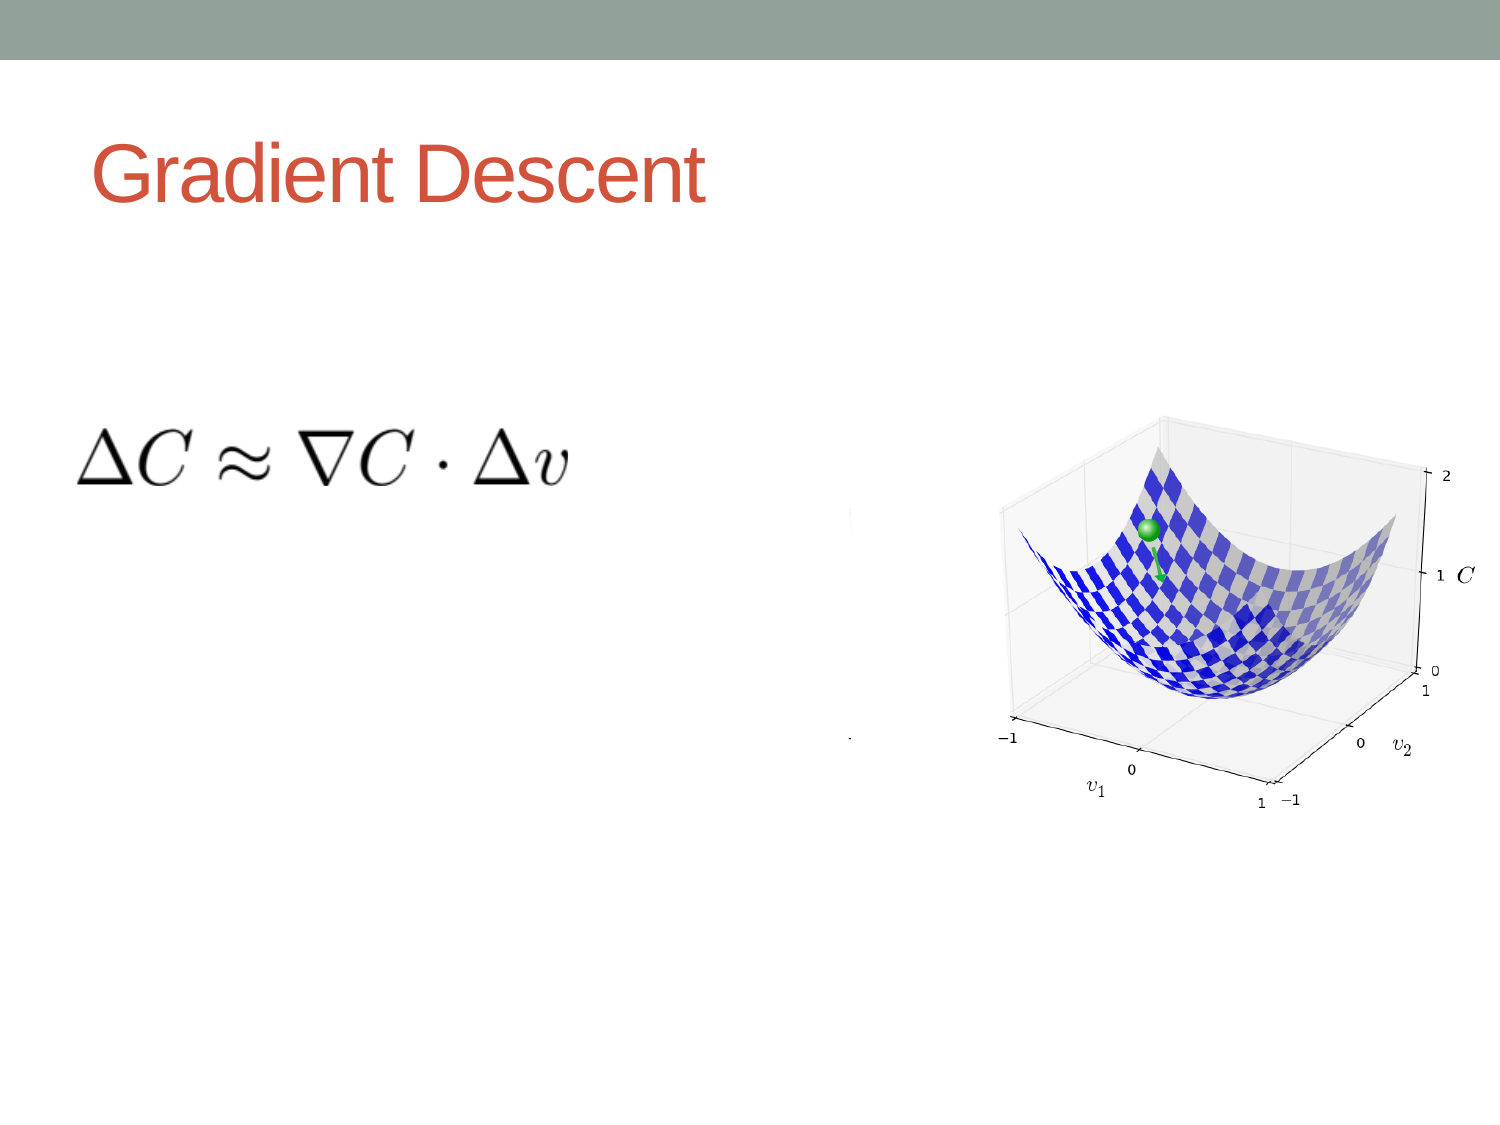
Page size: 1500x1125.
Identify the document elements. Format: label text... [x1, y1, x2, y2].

picture [76, 427, 569, 486]
picture [701, 336, 1500, 862]
title Gradient Descent [75, 87, 1425, 250]
